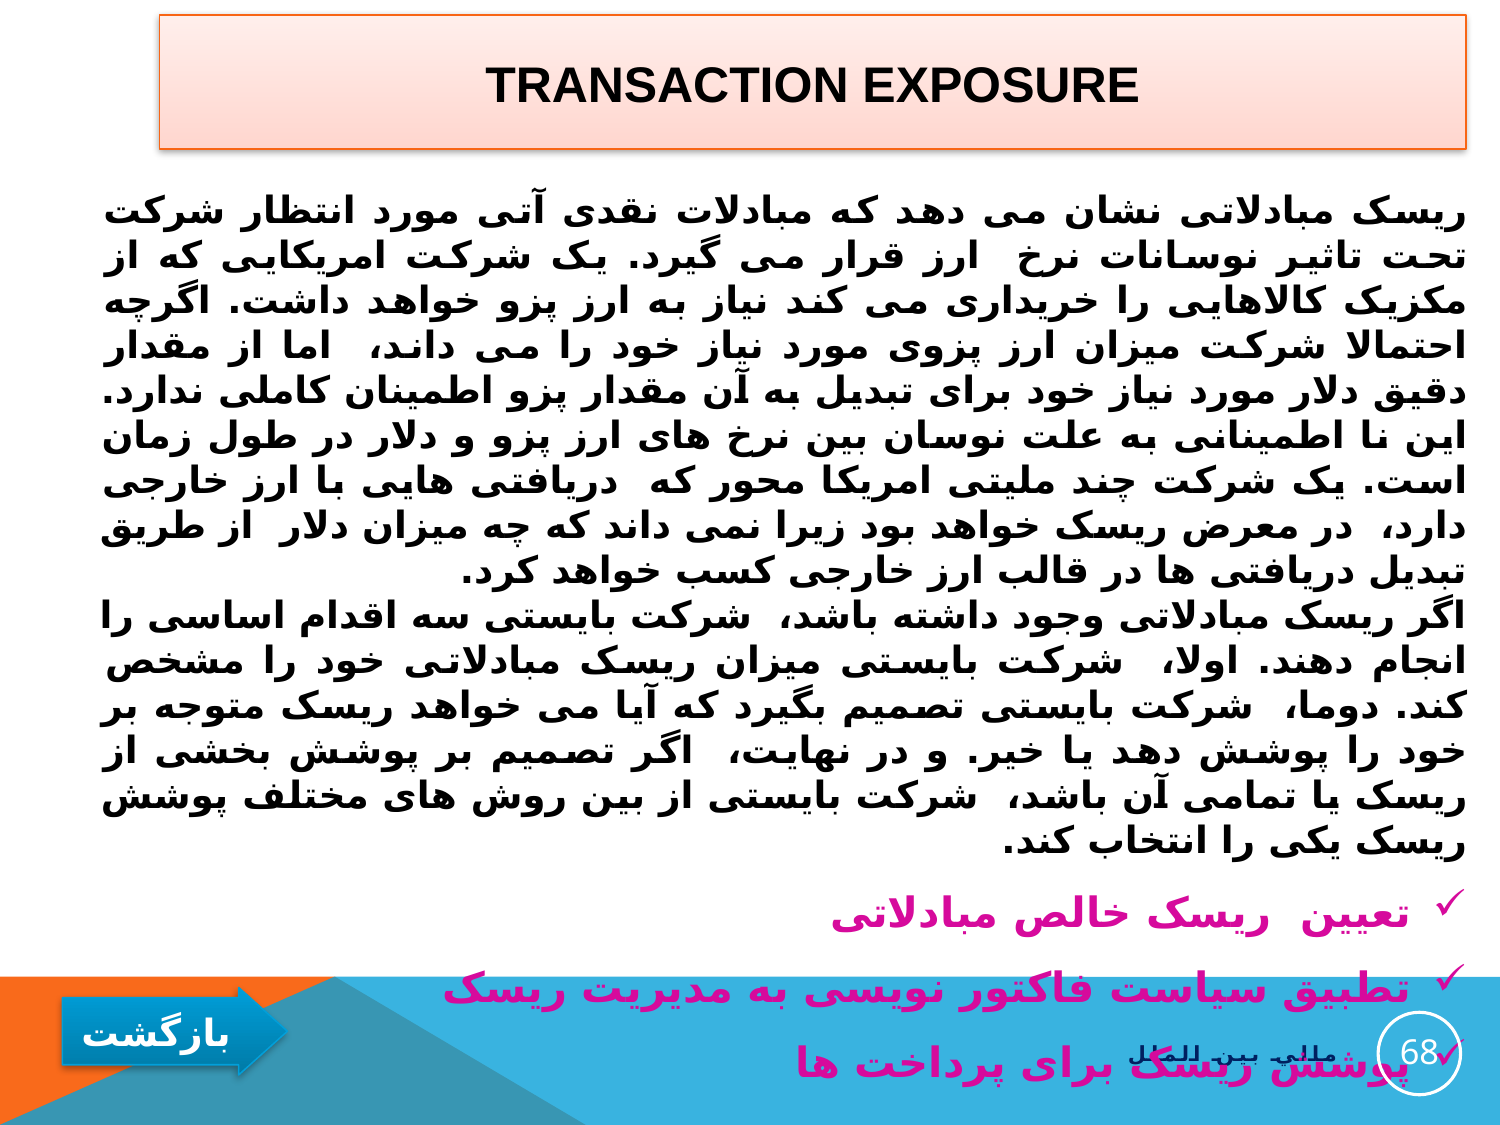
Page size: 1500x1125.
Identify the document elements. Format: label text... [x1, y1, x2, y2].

title TRANSACTION EXPOSURE [159, 14, 1467, 148]
text_box ریسک مبادلاتی نشان می دهد که مبادلات نقدی آتی مورد انتظار شرکت تحت تاثیر نوسانات نرخ ارز قرار می گیرد. یک شرکت امریکایی که از مکزیک کالاهایی را خریداری می کند نیاز به ارز پزو خواهد داشت. اگرچه احتمالا شرکت میزان ارز پزوی مورد نیاز خود را می داند، اما از مقدار دقیق دلار مورد نیاز خود برای تبدیل به آن مقدار پزو اطمینان کاملی ندارد. این نا اطمینانی به علت نوسان بین نرخ های ارز پزو و دلار در طول زمان است. یک شرکت چند ملیتی امریکا محور که دریافتی هایی با ارز خارجی دارد، در معرض ریسک خواهد بود زیرا نمی داند که چه میزان دلار از طریق تبدیل دریافتی ها در قالب ارز خارجی کسب خواهد کرد. اگر ریسک مبادلاتی وجود داشته باشد، شرکت بایستی سه اقدام اساسی را انجام دهند. اولا، شرکت بایستی میزان ریسک مبادلاتی خود را مشخص کند. دوما، شرکت بایستی تصمیم بگیرد که آیا می خواهد ریسک متوجه بر خود را پوشش دهد یا خیر. و در نهایت، اگر تصمیم بر پوشش بخشی از ریسک یا تمامی آن باشد، شرکت بایستی از بین روش های مختلف پوشش ریسک یکی را انتخاب کند. تعیین ریسک خالص مبادلاتی تطبیق سیاست فاکتور نویسی به مدیریت ریسک پوشش ریسک برای پرداخت ها [62, 148, 1500, 1102]
slide_number 68 [1376, 1010, 1463, 1097]
footer مالي بين الملل [577, 1031, 1352, 1076]
